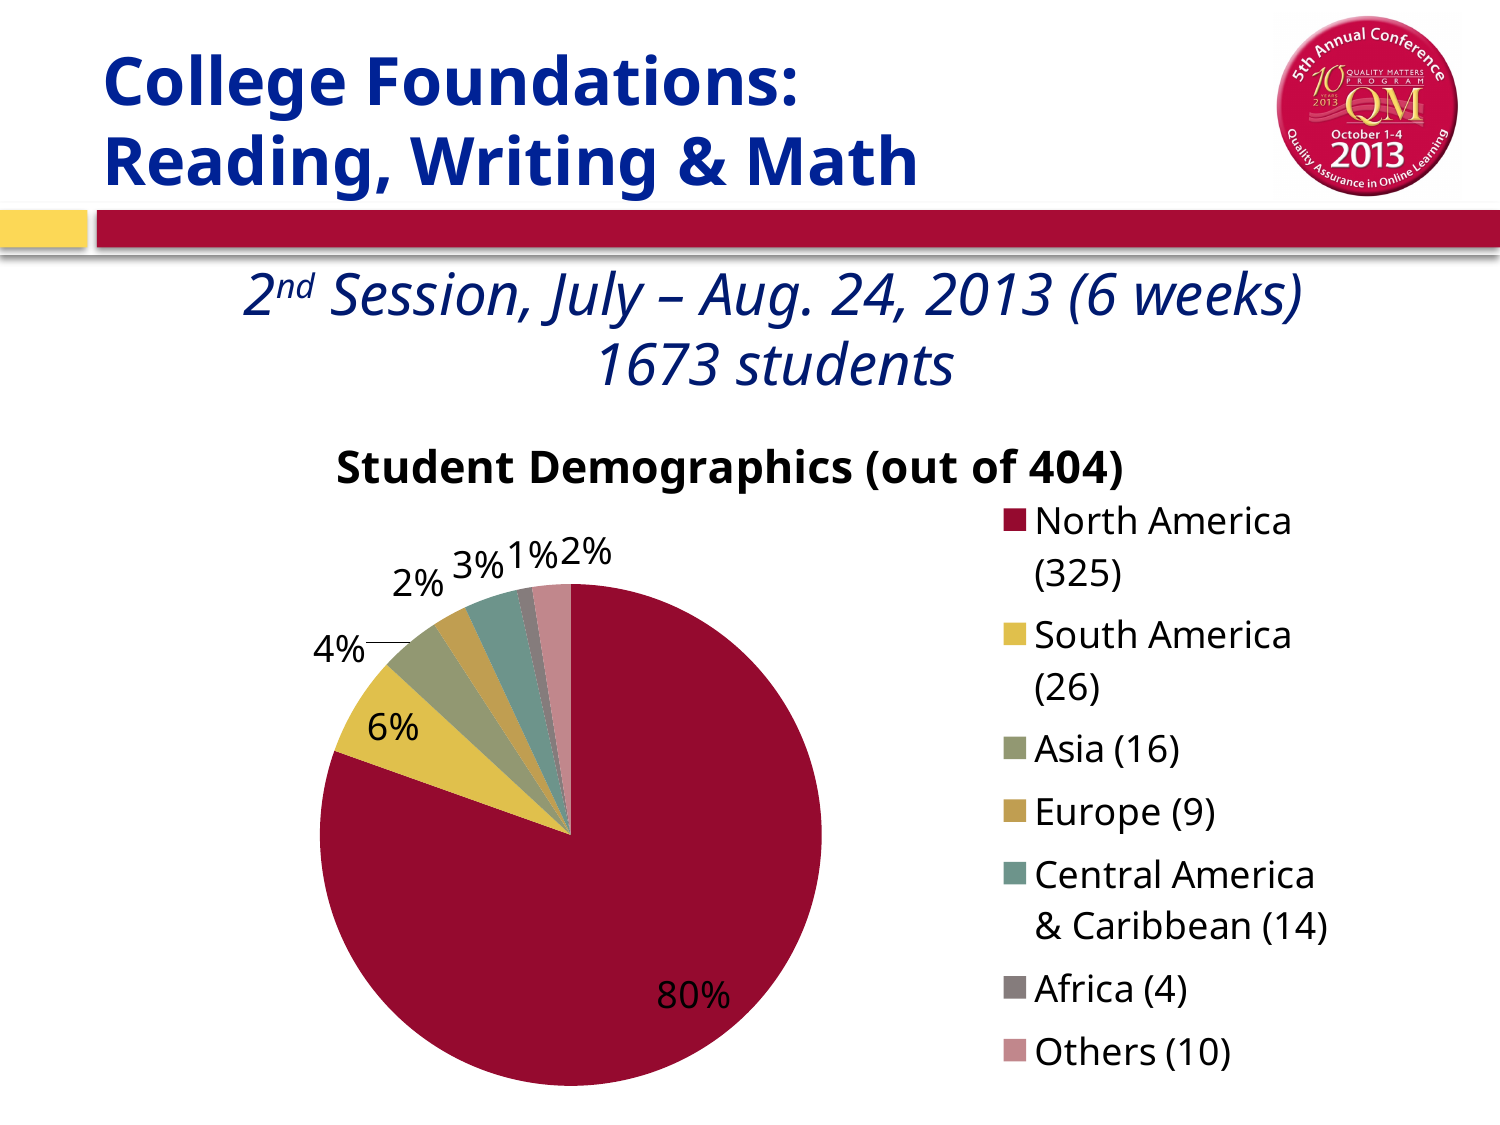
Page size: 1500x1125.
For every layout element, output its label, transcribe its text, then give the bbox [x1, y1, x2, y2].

text_box College Foundations: Reading, Writing & Math [87, 37, 1267, 200]
chart [110, 399, 1351, 1101]
picture [1272, 12, 1462, 201]
text_box 2nd Session, July – Aug. 24, 2013 (6 weeks) 1673 students [75, 249, 1399, 405]
